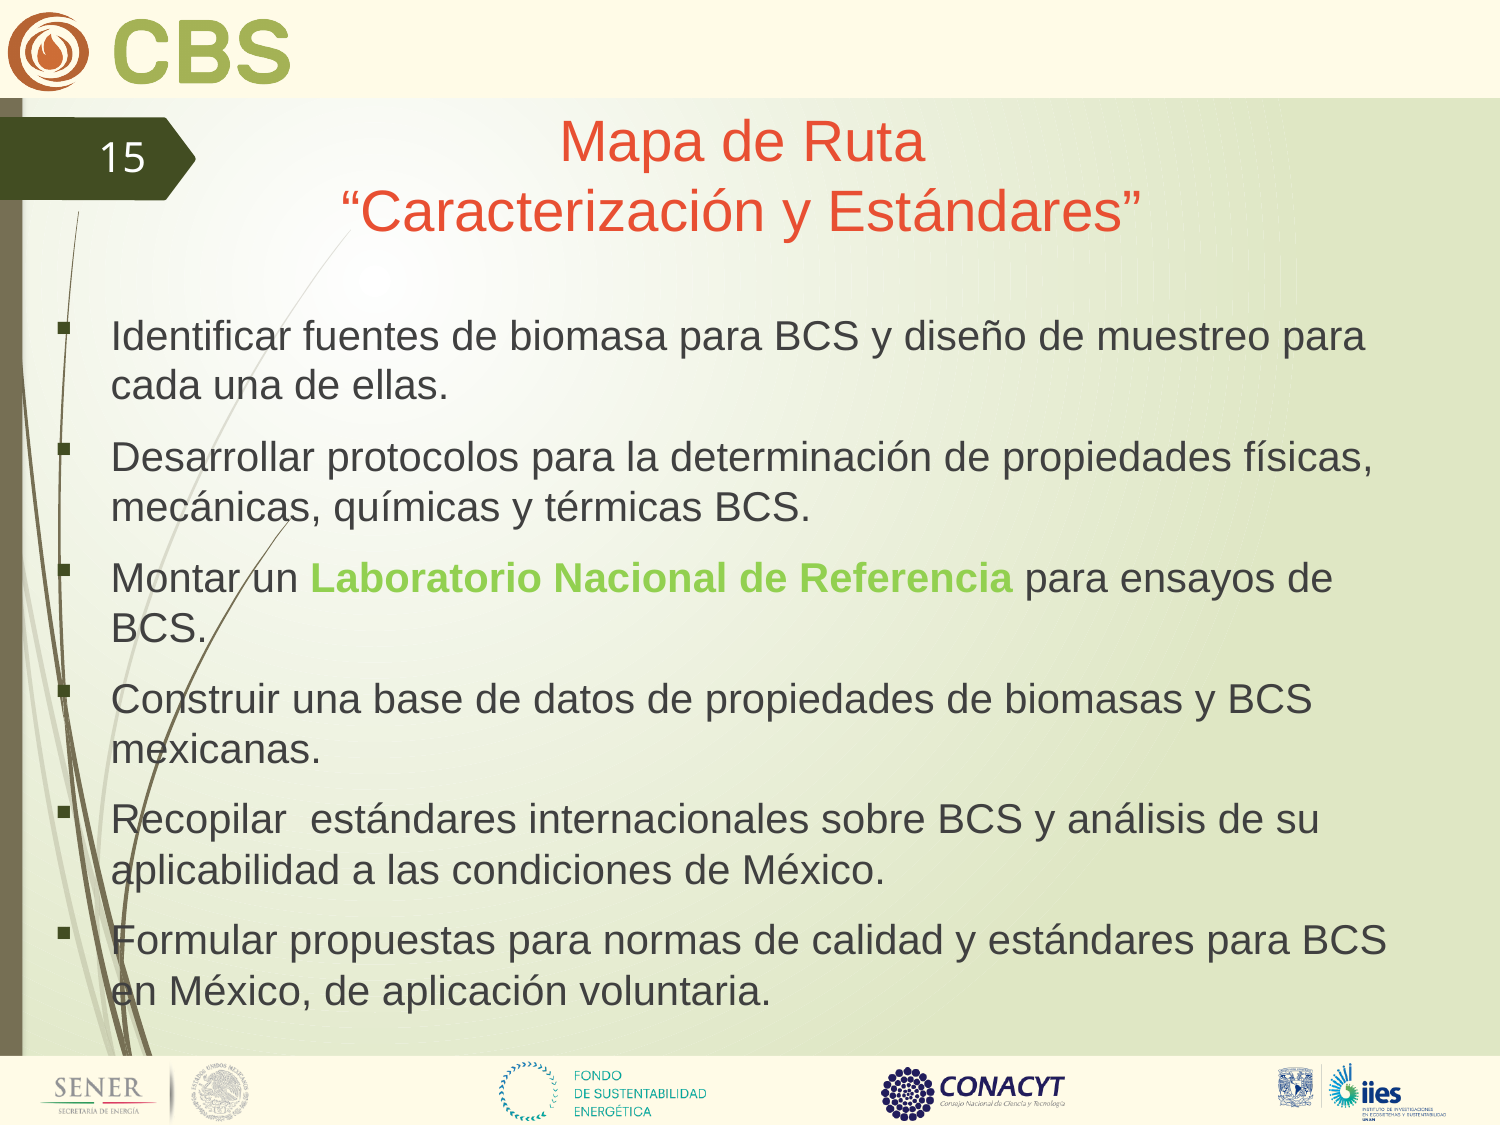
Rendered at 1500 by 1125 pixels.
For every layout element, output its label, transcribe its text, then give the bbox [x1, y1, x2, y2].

title Mapa de Ruta “Caracterización y Estándares” [122, 99, 1363, 279]
text_box [0, 0, 1500, 99]
list Identificar fuentes de biomasa para BCS y diseño de muestreo para cada una de ellas. Desarrollar protocolos para la determinación de propiedades físicas, mecánicas, químicas y térmicas BCS. Montar un Laboratorio Nacional de Referencia para ensayos de BCS. Construir una base de datos de propiedades de biomasas y BCS mexicanas. Recopilar estándares internacionales sobre BCS y análisis de su aplicabilidad a las condiciones de México. Formular propuestas para normas de calidad y estándares para BCS en México, de aplicación voluntaria. [39, 300, 1446, 1055]
picture [881, 1067, 1065, 1121]
picture [38, 1058, 250, 1125]
picture [499, 1060, 706, 1121]
slide_number 15 [65, 129, 162, 190]
text_box [0, 1055, 1500, 1125]
picture [0, 4, 303, 99]
picture [1278, 1063, 1447, 1121]
